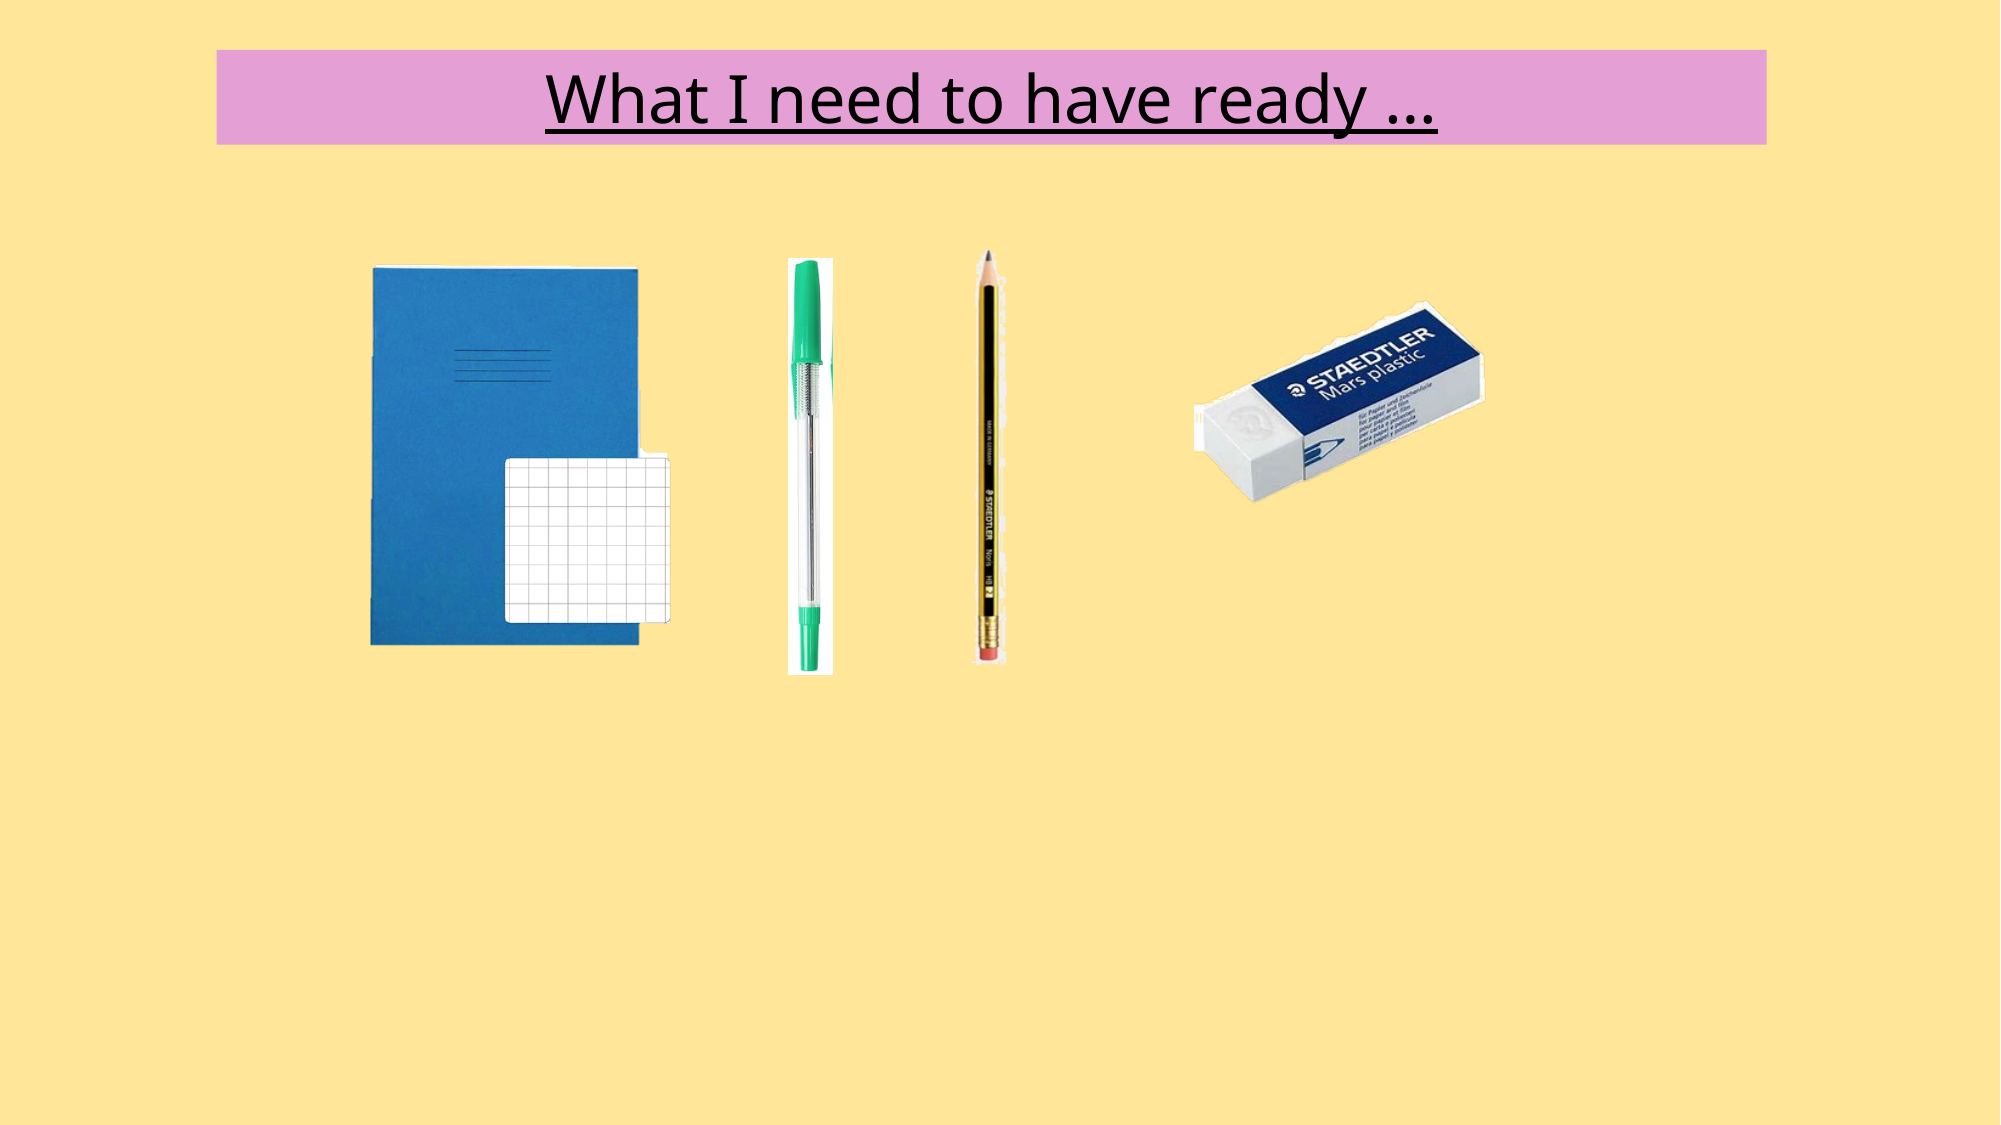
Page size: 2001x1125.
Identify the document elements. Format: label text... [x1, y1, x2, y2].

picture [351, 258, 685, 656]
picture [741, 205, 1498, 716]
text_box What I need to have ready … [216, 49, 1767, 145]
